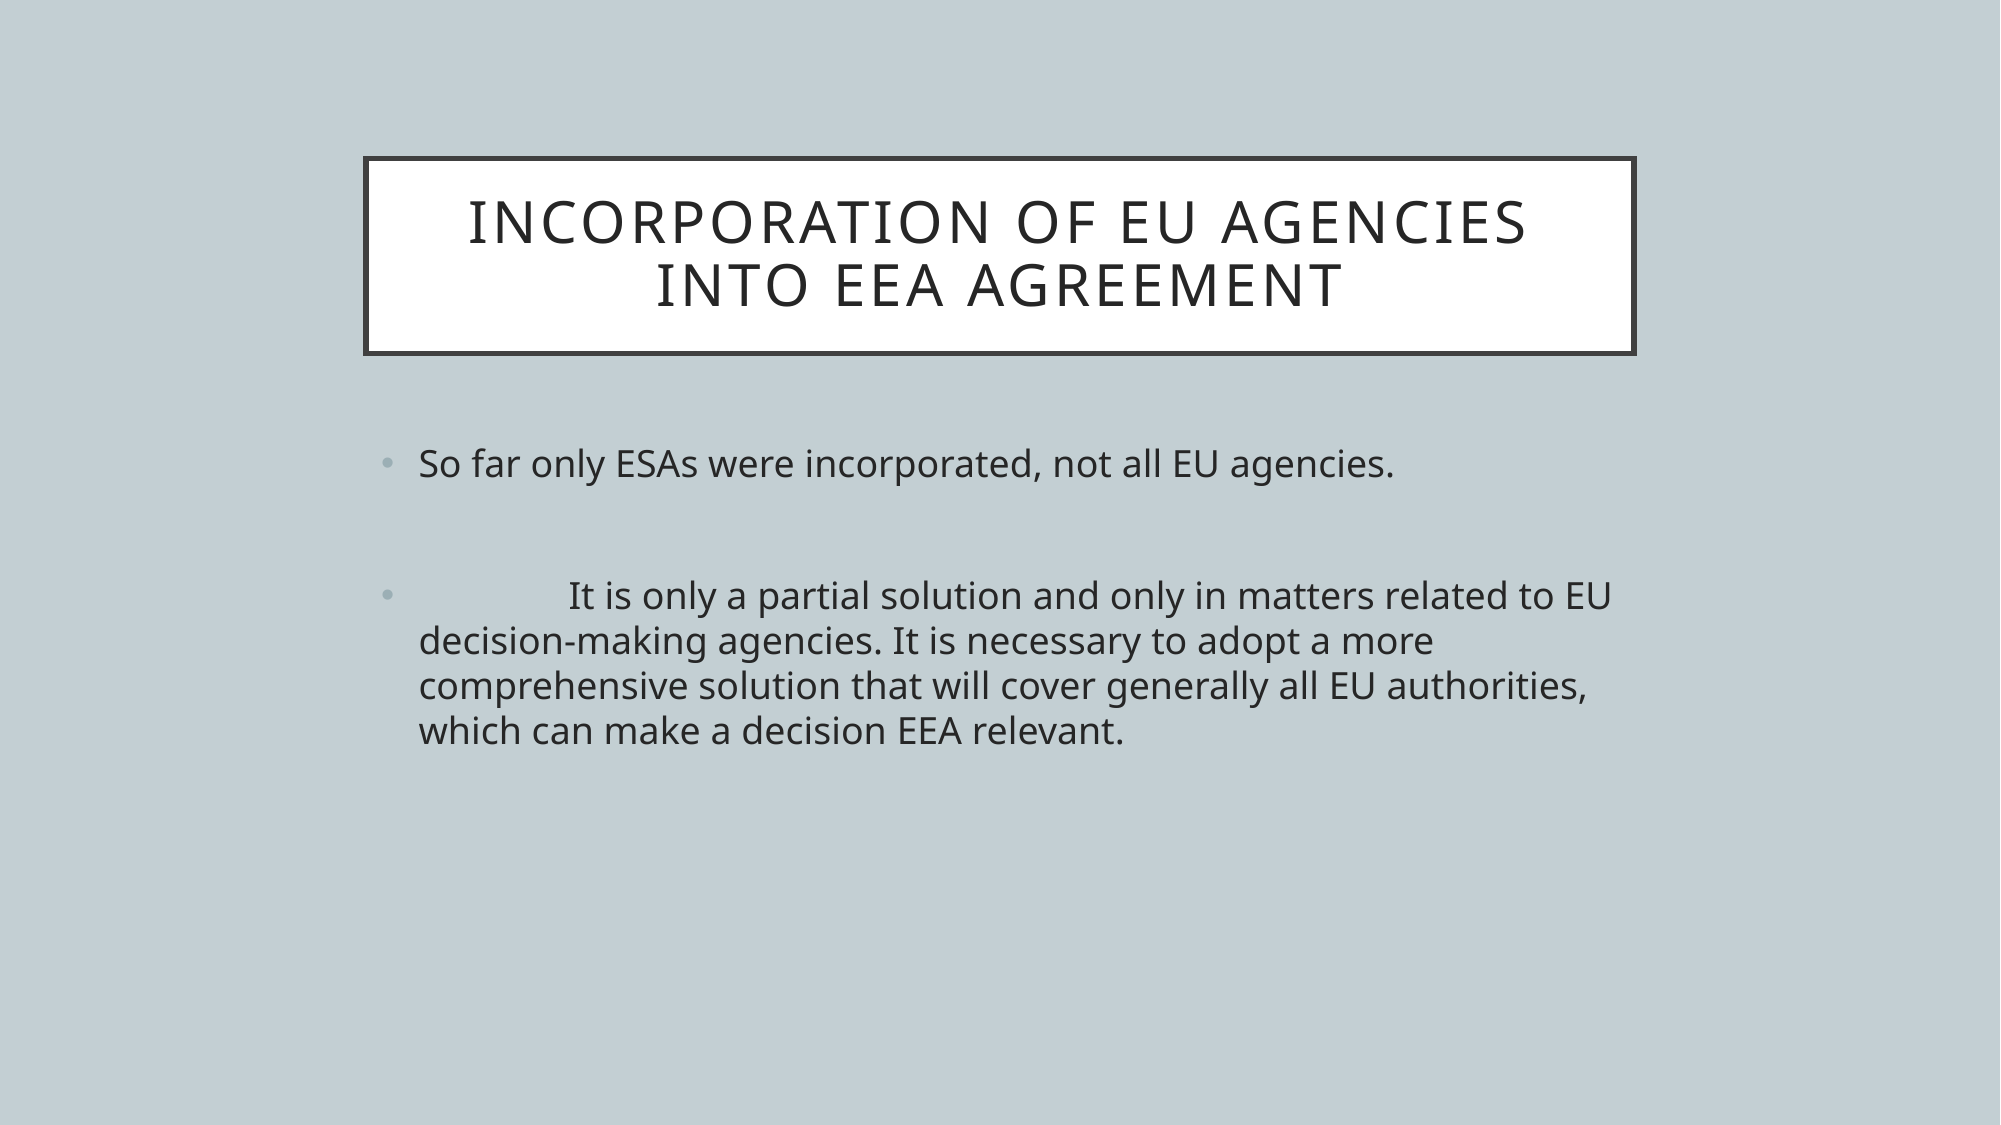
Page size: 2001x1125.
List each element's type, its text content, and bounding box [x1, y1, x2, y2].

title Incorporation of EU Agencies Into EEA Agreement [363, 156, 1637, 356]
list So far only ESAs were incorporated, not all EU agencies. It is only a partial solution and only in matters related to EU decision-making agencies. It is necessary to adopt a more comprehensive solution that will cover generally all EU authorities, which can make a decision EEA relevant. [366, 432, 1634, 942]
